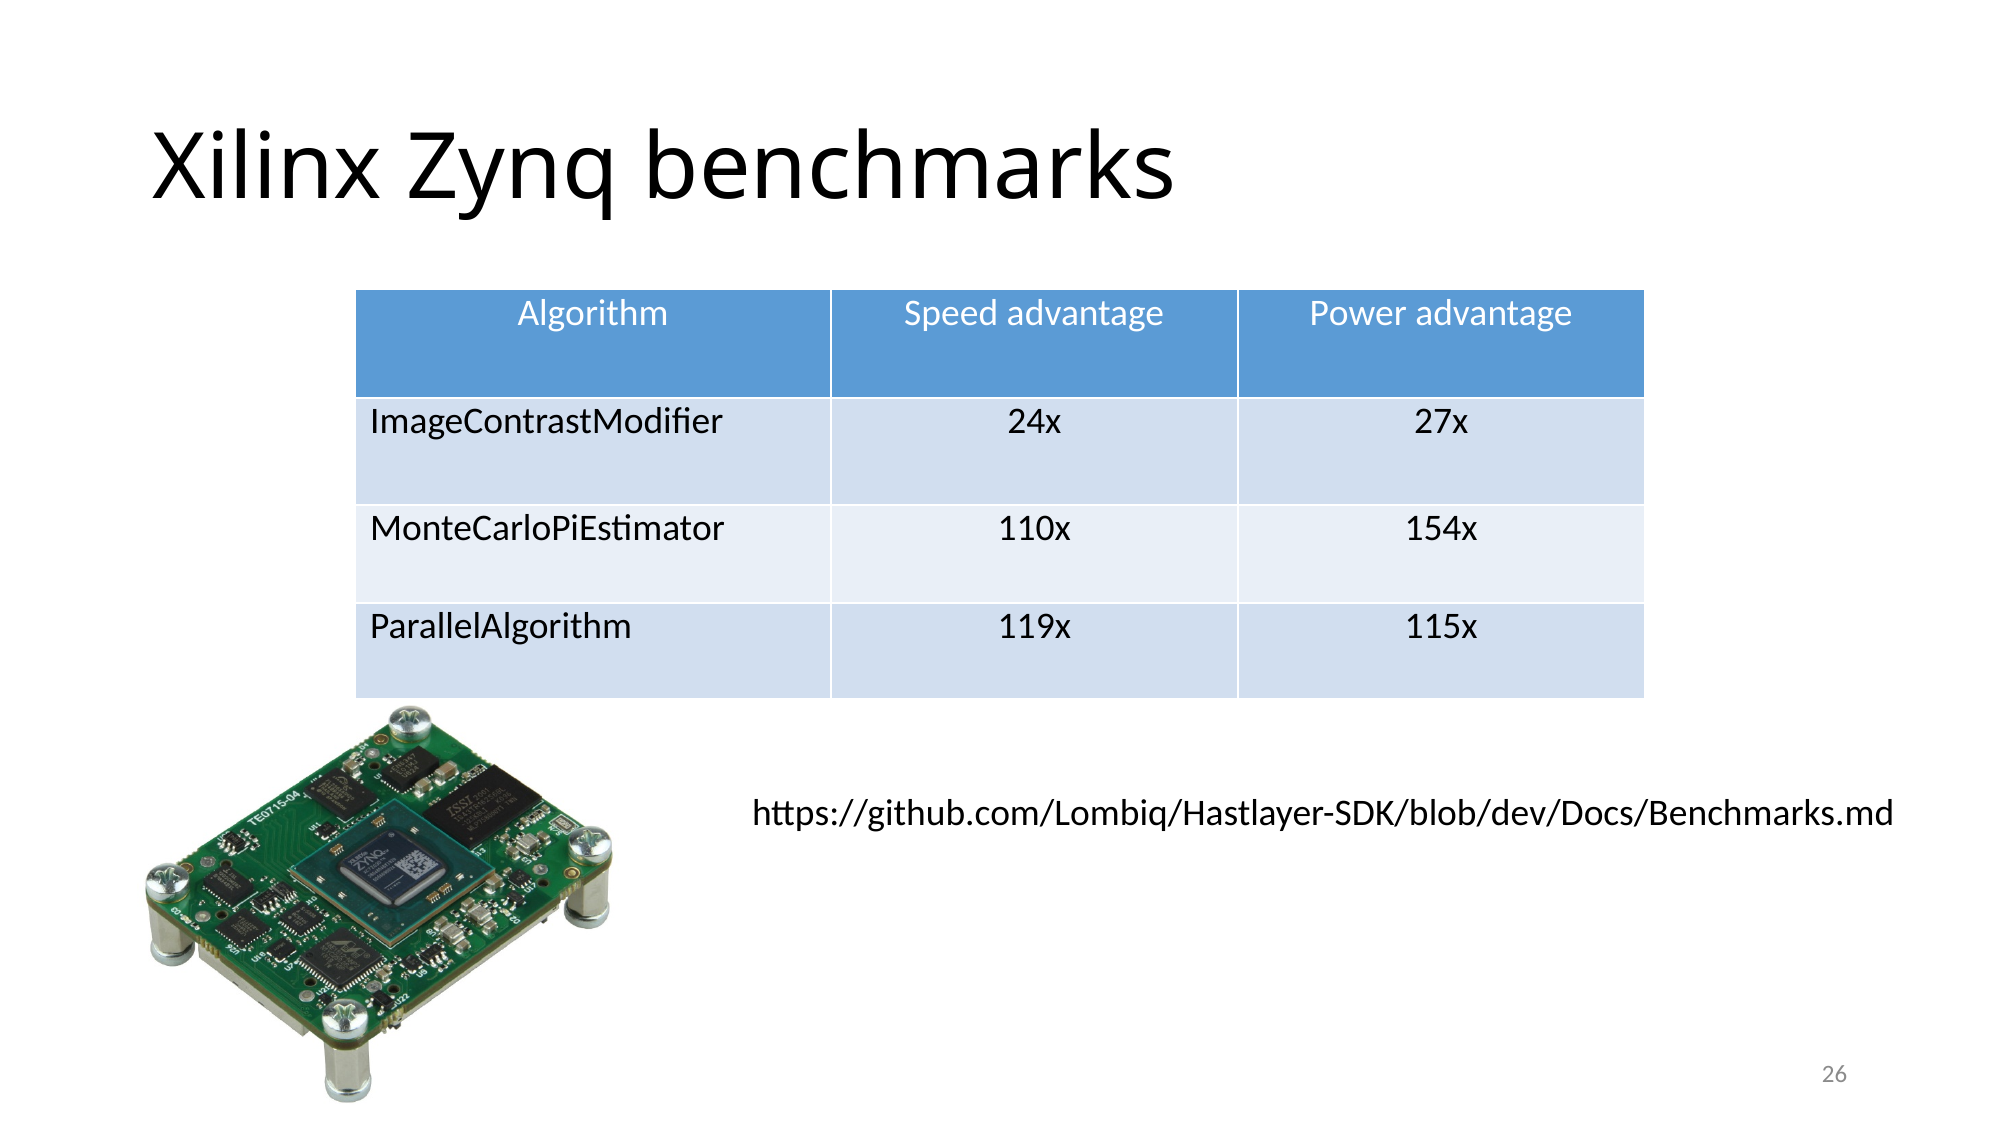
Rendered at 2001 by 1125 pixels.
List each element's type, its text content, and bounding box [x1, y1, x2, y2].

table_cell 24x [832, 399, 1237, 504]
table_cell 154x [1239, 506, 1644, 602]
table_cell MonteCarloPiEstimator [356, 506, 830, 602]
table_cell ImageContrastModifier [356, 399, 830, 504]
table_header Power advantage [1239, 290, 1644, 397]
table_cell 115x [1239, 604, 1644, 698]
text_box https://github.com/Lombiq/Hastlayer-SDK/blob/dev/Docs/Benchmarks.md [737, 780, 1973, 841]
slide_number 26 [1412, 1042, 1863, 1103]
table_cell 27x [1239, 399, 1644, 504]
table_header Algorithm [356, 290, 830, 397]
table_cell ParallelAlgorithm [356, 604, 830, 698]
table_cell 119x [832, 604, 1237, 698]
title Xilinx Zynq benchmarks [137, 59, 1863, 278]
table_cell 110x [832, 506, 1237, 602]
table_header Speed advantage [832, 290, 1237, 397]
picture [137, 699, 620, 1109]
